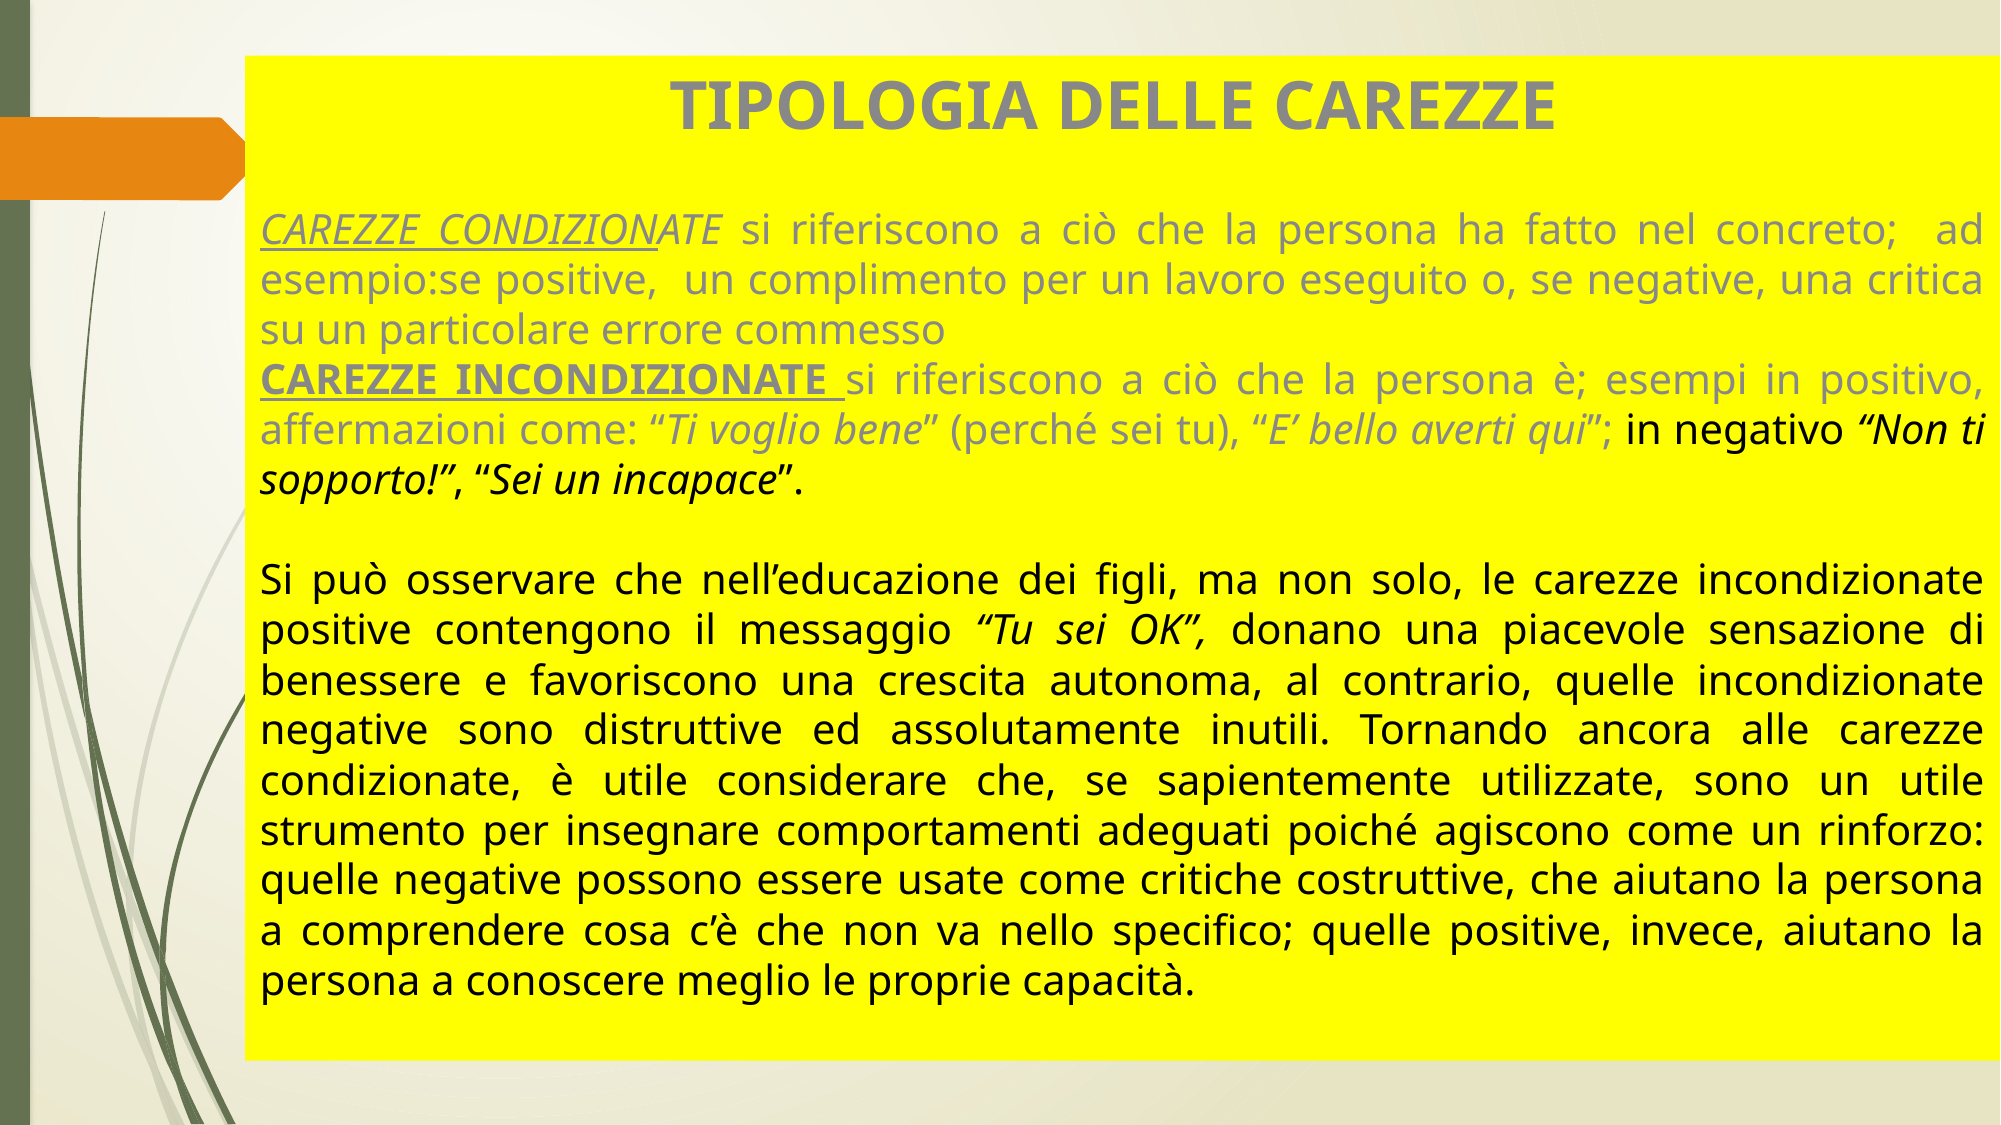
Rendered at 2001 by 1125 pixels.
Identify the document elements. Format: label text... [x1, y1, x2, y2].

text_box TIPOLOGIA DELLE CAREZZE CAREZZE CONDIZIONATE si riferiscono a ciò che la persona ha fatto nel concreto; ad esempio:se positive, un complimento per un lavoro eseguito o, se negative, una critica su un particolare errore commesso CAREZZE INCONDIZIONATE si riferiscono a ciò che la persona è; esempi in positivo, affermazioni come: “Ti voglio bene” (perché sei tu), “E’ bello averti qui”; in negativo “Non ti sopporto!”, “Sei un incapace”. Si può osservare che nell’educazione dei figli, ma non solo, le carezze incondizionate positive contengono il messaggio “Tu sei OK”, donano una piacevole sensazione di benessere e favoriscono una crescita autonoma, al contrario, quelle incondizionate negative sono distruttive ed assolutamente inutili. Tornando ancora alle carezze condizionate, è utile considerare che, se sapientemente utilizzate, sono un utile strumento per insegnare comportamenti adeguati poiché agiscono come un rinforzo: quelle negative possono essere usate come critiche costruttive, che aiutano la persona a comprendere cosa c’è che non va nello specifico; quelle positive, invece, aiutano la persona a conoscere meglio le proprie capacità. [245, 55, 2000, 1061]
